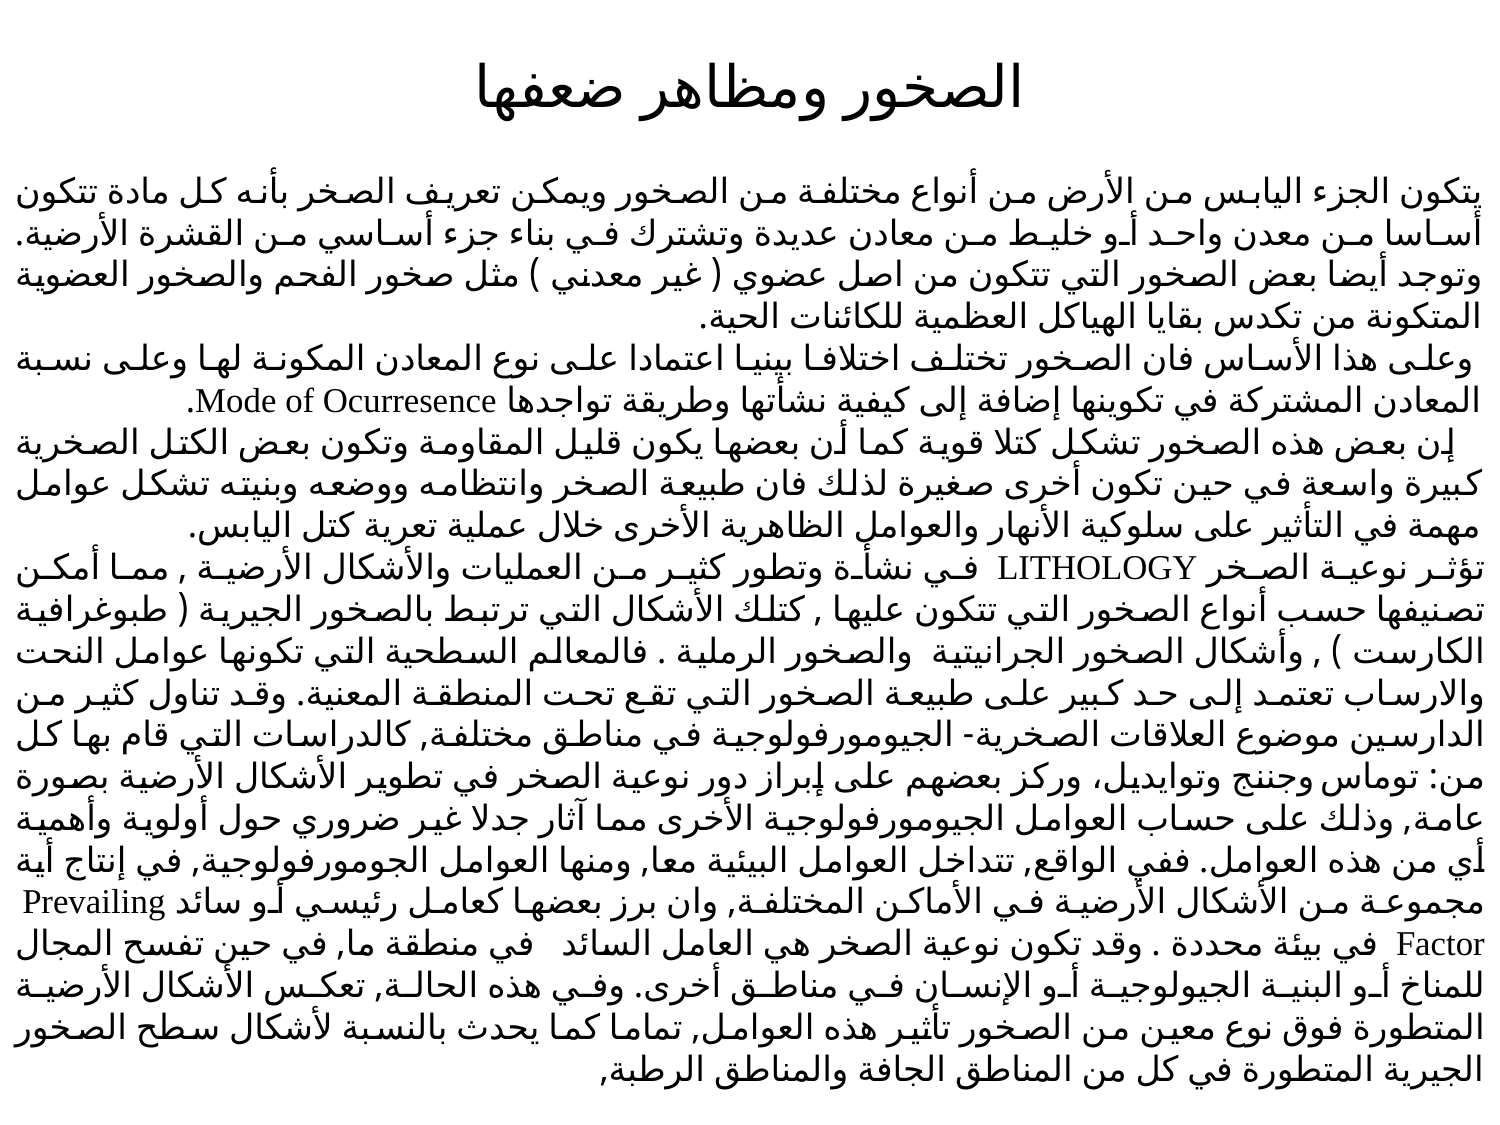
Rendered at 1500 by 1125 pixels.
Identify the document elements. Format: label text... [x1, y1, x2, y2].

subtitle يتكون الجزء اليابس من الأرض من أنواع مختلفة من الصخور ويمكن تعريف الصخر بأنه كل مادة تتكون أساسا من معدن واحد أو خليط من معادن عديدة وتشترك في بناء جزء أساسي من القشرة الأرضية. وتوجد أيضا بعض الصخور التي تتكون من اصل عضوي ( غير معدني ) مثل صخور الفحم والصخور العضوية المتكونة من تكدس بقايا الهياكل العظمية للكائنات الحية. وعلى هذا الأساس فان الصخور تختلف اختلافا بينيا اعتمادا على نوع المعادن المكونة لها وعلى نسبة المعادن المشتركة في تكوينها إضافة إلى كيفية نشأتها وطريقة تواجدها Mode of Ocurresence. إن بعض هذه الصخور تشكل كتلا قوية كما أن بعضها يكون قليل المقاومة وتكون بعض الكتل الصخرية كبيرة واسعة في حين تكون أخرى صغيرة لذلك فان طبيعة الصخر وانتظامه ووضعه وبنيته تشكل عوامل مهمة في التأثير على سلوكية الأنهار والعوامل الظاهرية الأخرى خلال عملية تعرية كتل اليابس. تؤثر نوعية الصخر LITHOLOGY في نشأة وتطور كثير من العمليات والأشكال الأرضية , مما أمكن تصنيفها حسب أنواع الصخور التي تتكون عليها , كتلك الأشكال التي ترتبط بالصخور الجيرية ( طبوغرافية الكارست ) , وأشكال الصخور الجرانيتية والصخور الرملية . فالمعالم السطحية التي تكونها عوامل النحت والارساب تعتمد إلى حد كبير على طبيعة الصخور التي تقع تحت المنطقة المعنية. وقد تناول كثير من الدارسين موضوع العلاقات الصخرية- الجيومورفولوجية في مناطق مختلفة, كالدراسات التي قام بها كل من: توماس وجننج وتوايديل، وركز بعضهم على إبراز دور نوعية الصخر في تطوير الأشكال الأرضية بصورة عامة, وذلك على حساب العوامل الجيومورفولوجية الأخرى مما آثار جدلا غير ضروري حول أولوية وأهمية أي من هذه العوامل. ففي الواقع, تتداخل العوامل البيئية معا, ومنها العوامل الجومورفولوجية, في إنتاج أية مجموعة من الأشكال الأرضية في الأماكن المختلفة, وان برز بعضها كعامل رئيسي أو سائد Prevailing Factor في بيئة محددة . وقد تكون نوعية الصخر هي العامل السائد في منطقة ما, في حين تفسح المجال للمناخ أو البنية الجيولوجية أو الإنسان في مناطق أخرى. وفي هذه الحالة, تعكس الأشكال الأرضية المتطورة فوق نوع معين من الصخور تأثير هذه العوامل, تماما كما يحدث بالنسبة لأشكال سطح الصخور الجيرية المتطورة في كل من المناطق الجافة والمناطق الرطبة, [0, 160, 1500, 1106]
title الصخور ومظاهر ضعفها [112, 30, 1388, 138]
